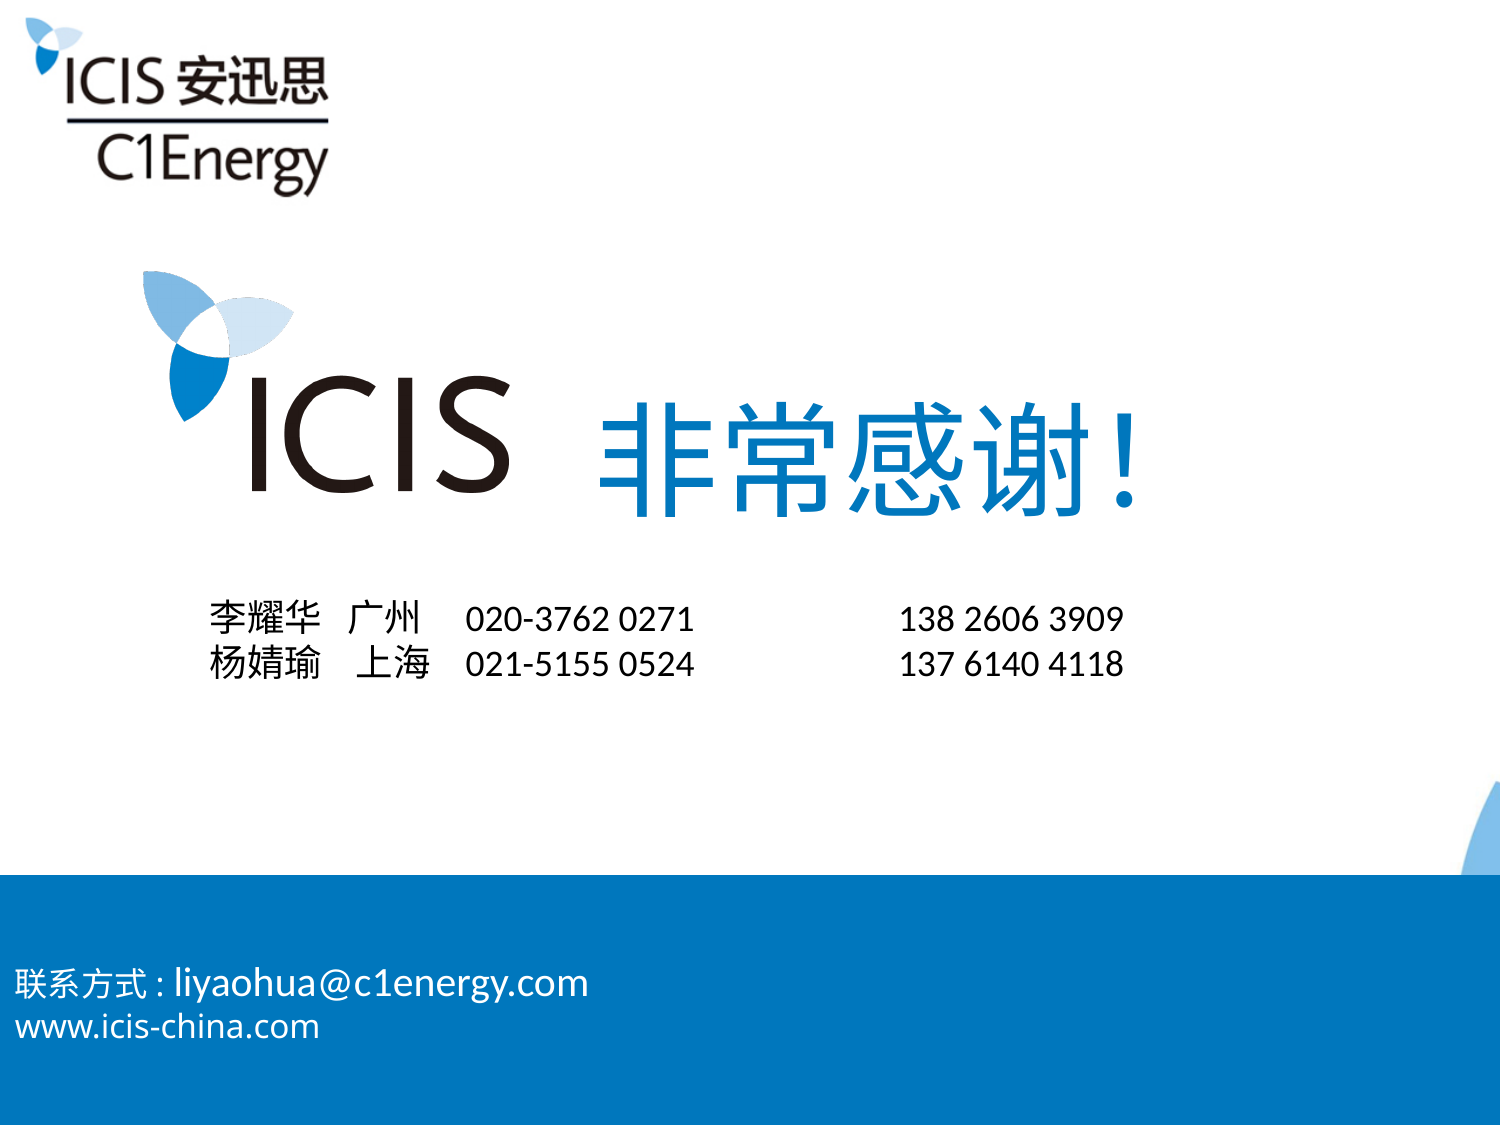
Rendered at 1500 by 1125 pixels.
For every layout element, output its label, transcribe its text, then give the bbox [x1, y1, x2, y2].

text_box 联系方式: liyaohua@c1energy.com www.icis-china.com [0, 875, 1500, 1125]
picture [0, 0, 1500, 875]
text_box 李耀华 广州 020-3762 0271 138 2606 3909 杨婧瑜 上海 021-5155 0524 137 6140 4118 [194, 586, 1435, 691]
title 非常感谢！ [575, 375, 1237, 578]
